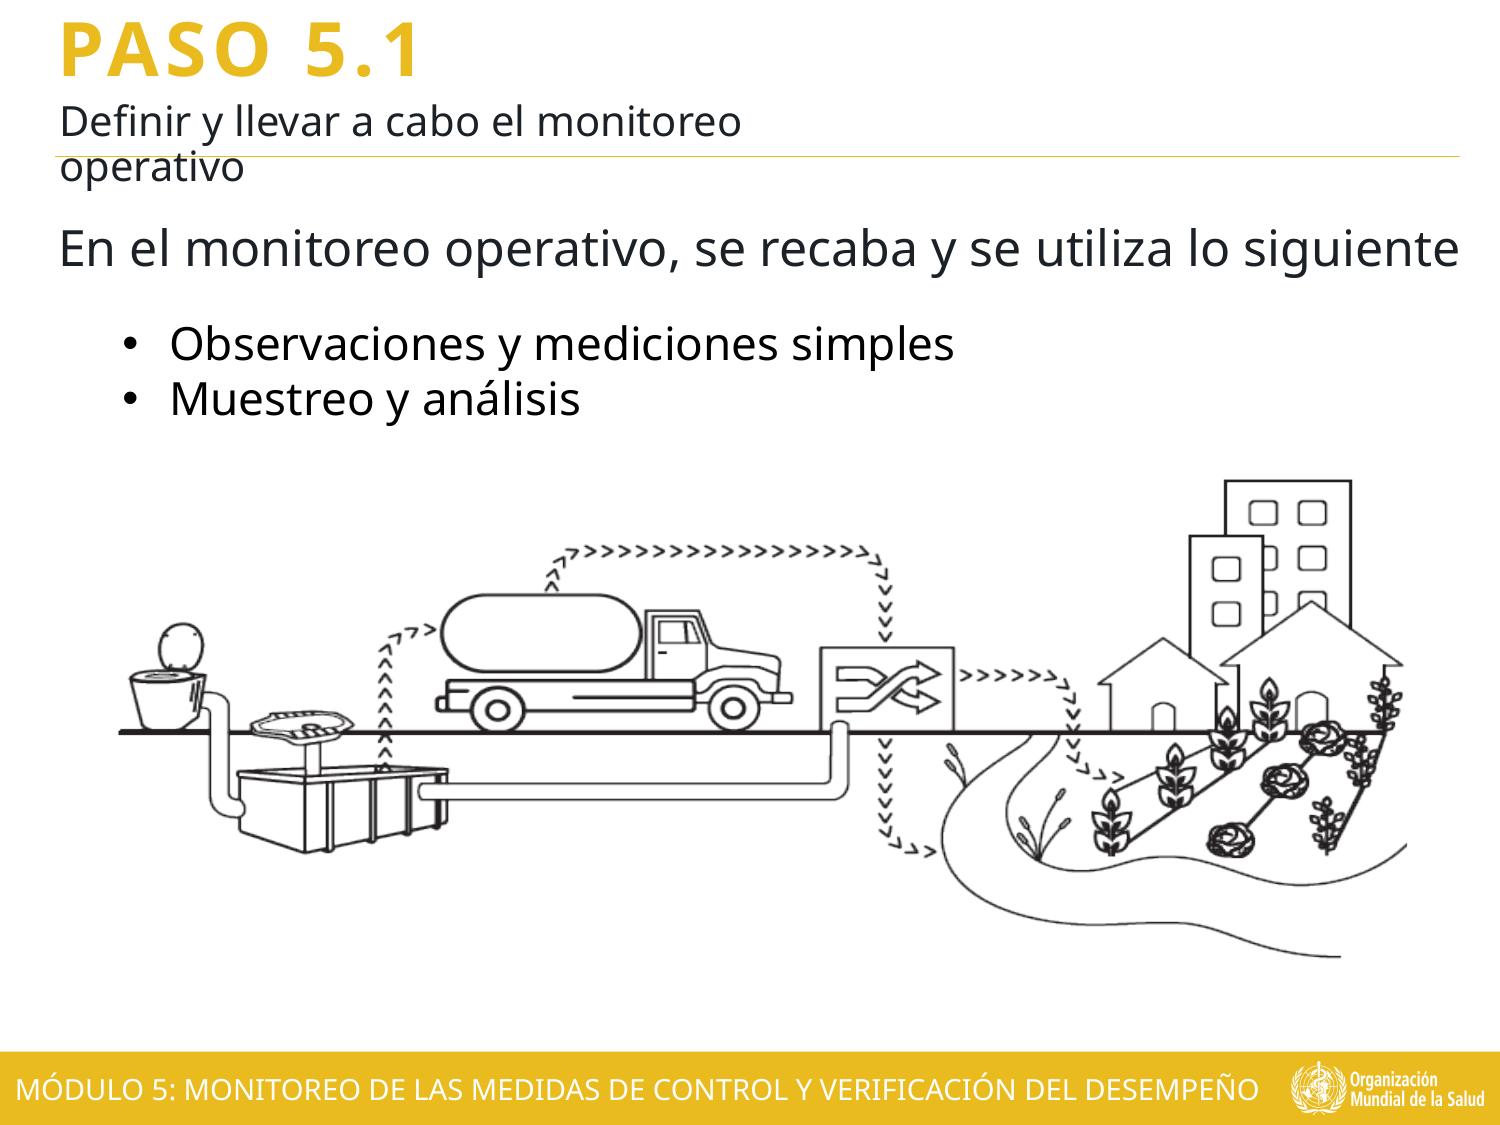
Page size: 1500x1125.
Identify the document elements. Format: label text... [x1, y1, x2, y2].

picture [1291, 1061, 1484, 1115]
text_box PASO 5.1 [43, 4, 1033, 94]
text_box Definir y llevar a cabo el monitoreo operativo [44, 94, 868, 150]
text_box Observaciones y mediciones simples Muestreo y análisis [107, 307, 1120, 433]
picture [92, 465, 1408, 977]
list En el monitoreo operativo, se recaba y se utiliza lo siguiente [43, 217, 1500, 276]
